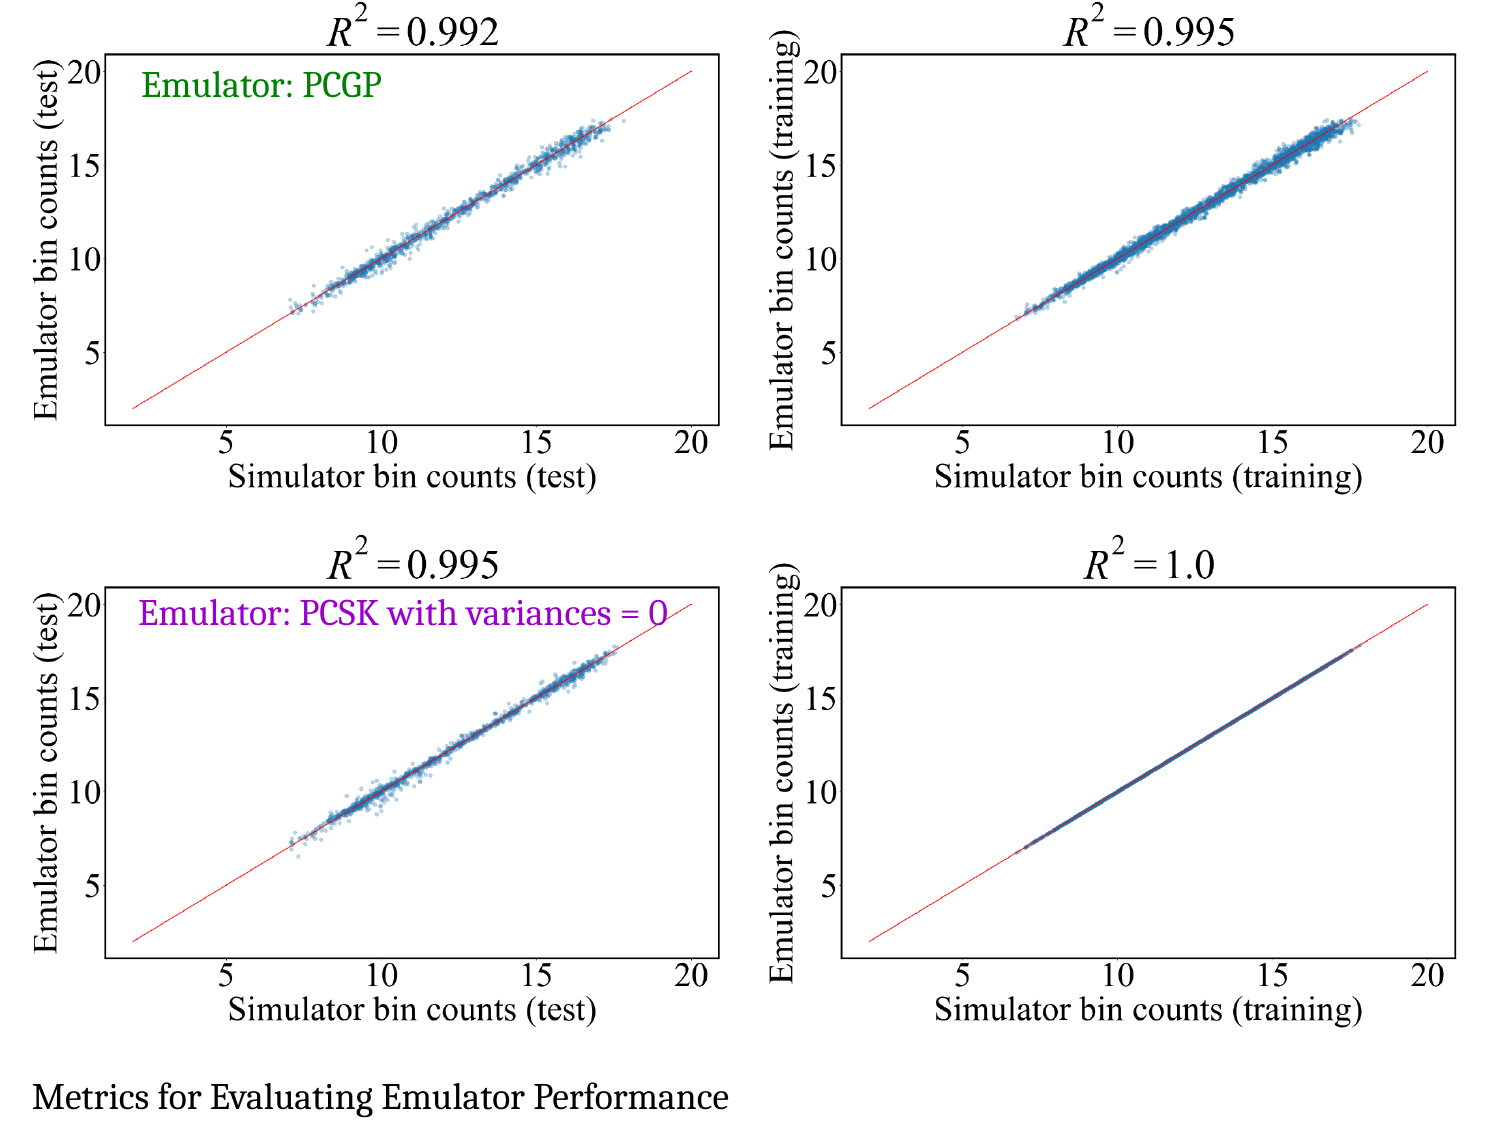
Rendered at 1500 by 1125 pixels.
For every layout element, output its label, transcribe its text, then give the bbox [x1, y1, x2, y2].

picture [0, 0, 1500, 500]
text_box Metrics for Evaluating Emulator Performance [17, 1064, 745, 1125]
picture [0, 532, 1500, 1033]
